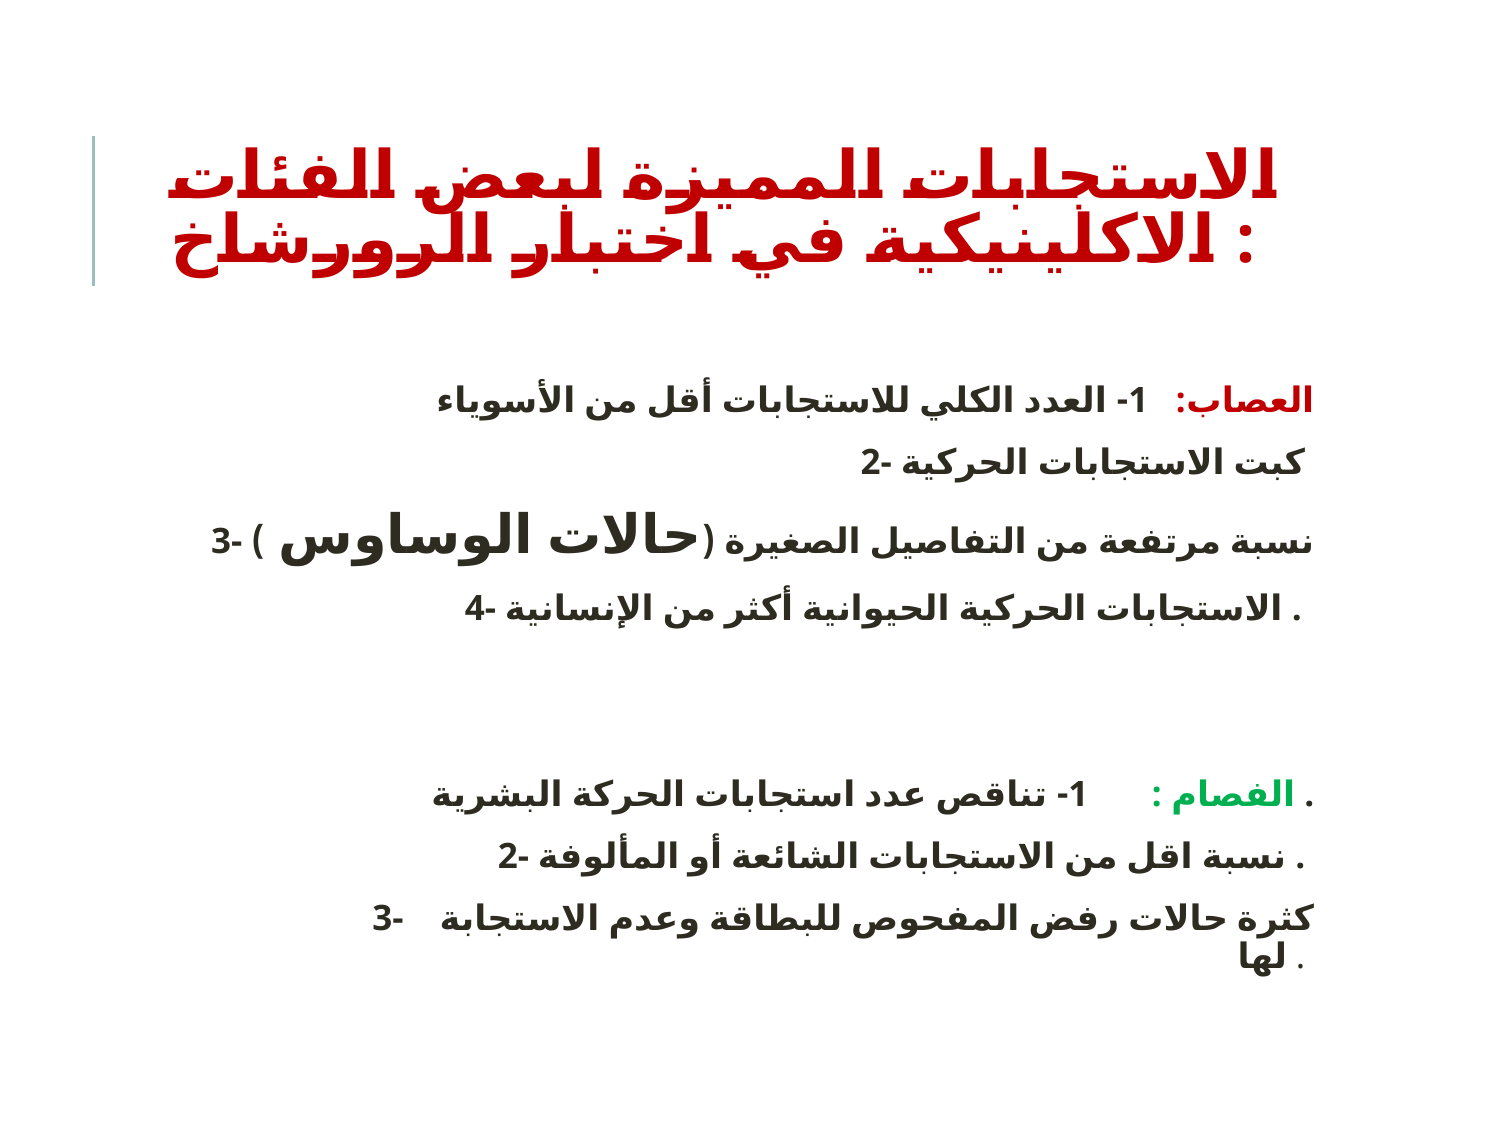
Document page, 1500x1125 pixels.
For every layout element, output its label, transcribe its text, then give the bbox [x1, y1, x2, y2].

title الاستجابات المميزة لبعض الفئات الاكلينيكية في اختبار الرورشاخ : [126, 96, 1322, 342]
list العصاب: 1- العدد الكلي للاستجابات أقل من الأسوياء 2- كبت الاستجابات الحركية 3- نسبة مرتفعة من التفاصيل الصغيرة (حالات الوساوس ) 4- الاستجابات الحركية الحيوانية أكثر من الإنسانية . الفصام : 1- تناقص عدد استجابات الحركة البشرية . 2- نسبة اقل من الاستجابات الشائعة أو المألوفة . 3- كثرة حالات رفض المفحوص للبطاقة وعدم الاستجابة لها . [126, 375, 1322, 1035]
